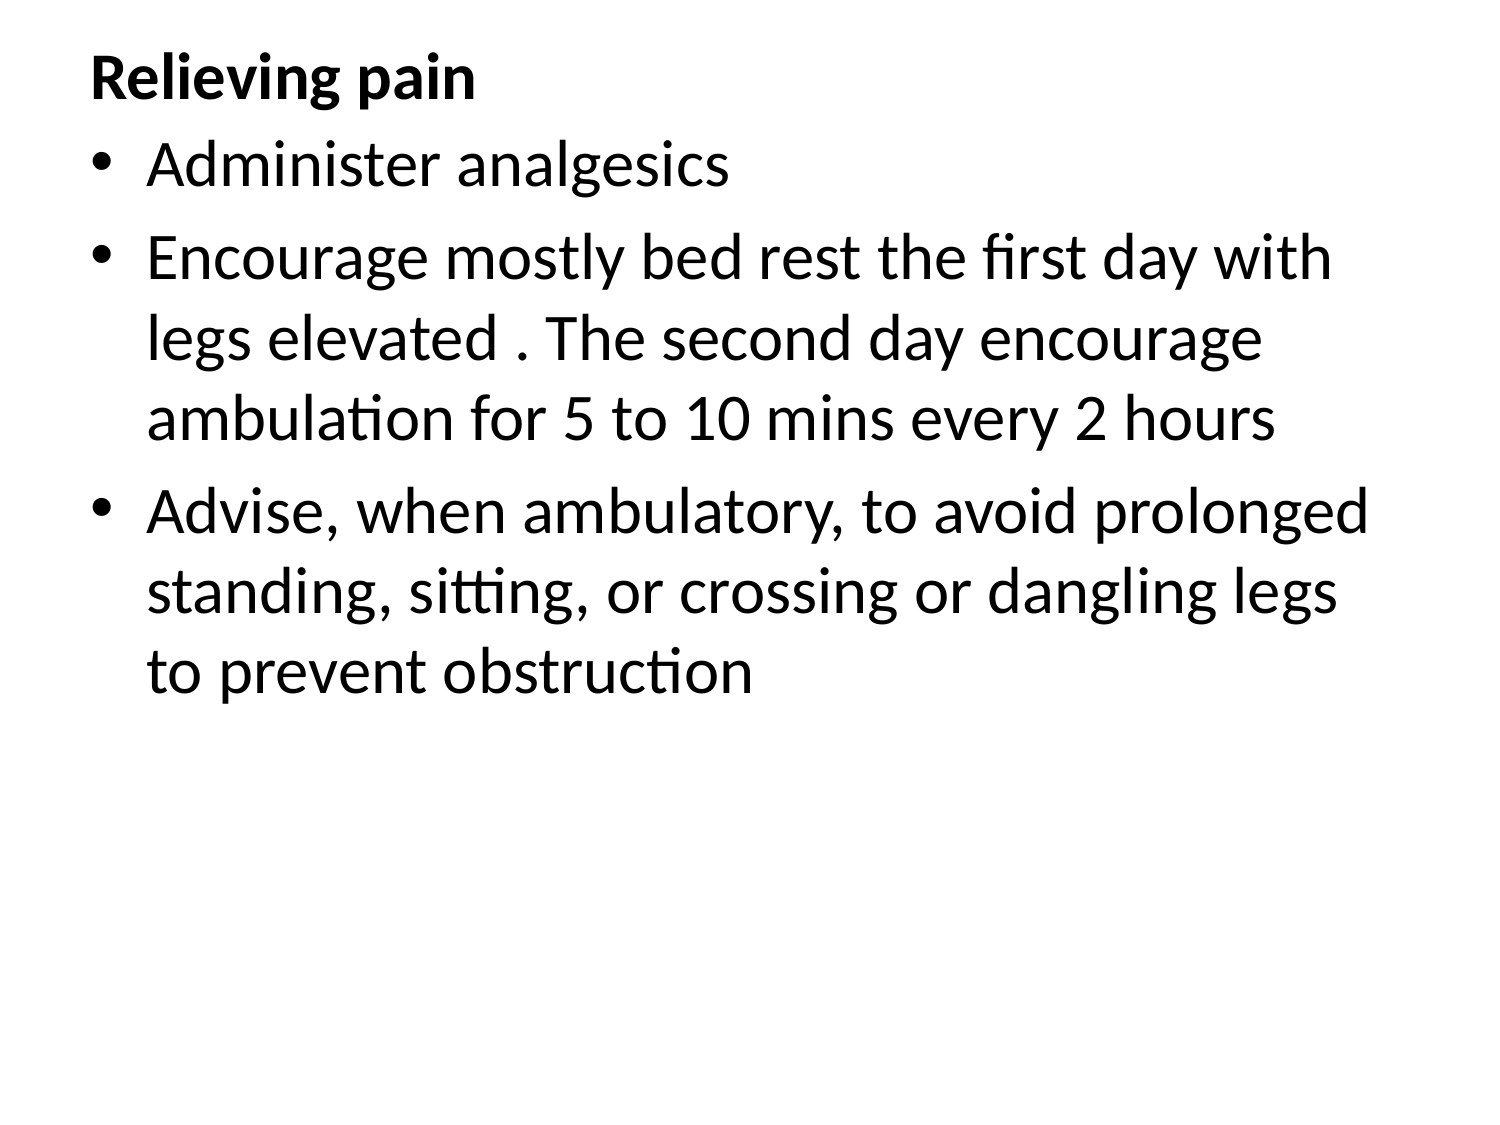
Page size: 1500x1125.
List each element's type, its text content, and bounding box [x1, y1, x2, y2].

title Relieving pain [75, 45, 1425, 100]
list Administer analgesics Encourage mostly bed rest the first day with legs elevated . The second day encourage ambulation for 5 to 10 mins every 2 hours Advise, when ambulatory, to avoid prolonged standing, sitting, or crossing or dangling legs to prevent obstruction [75, 112, 1425, 1005]
